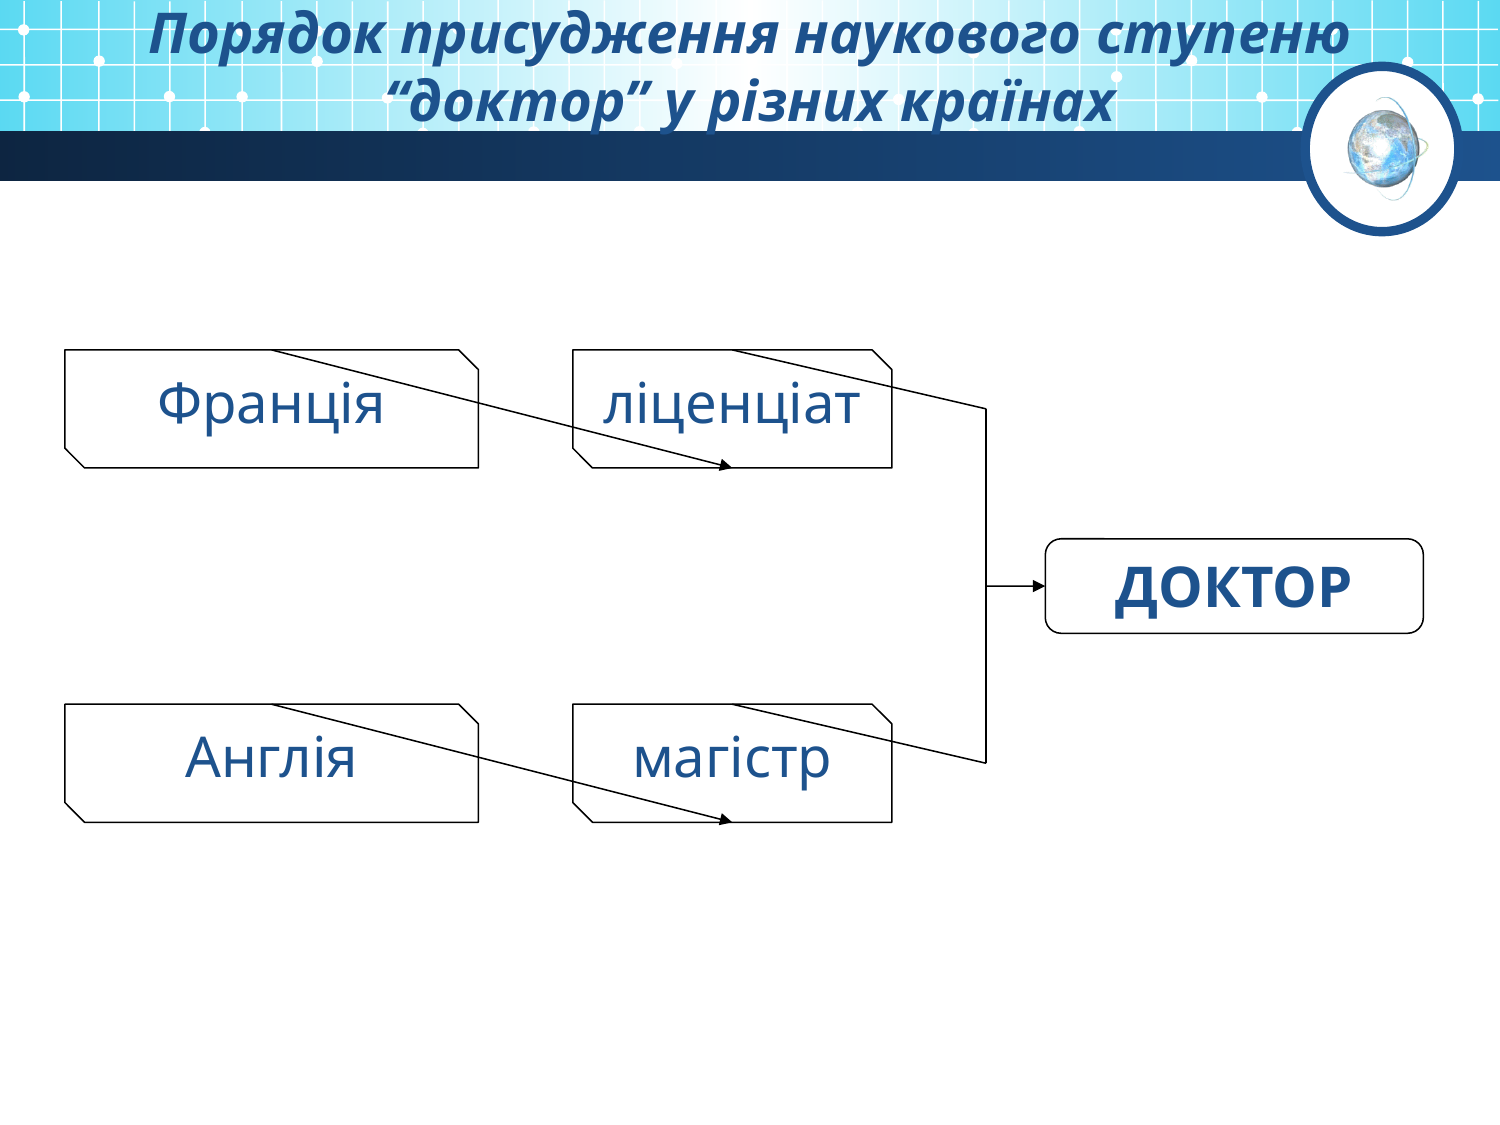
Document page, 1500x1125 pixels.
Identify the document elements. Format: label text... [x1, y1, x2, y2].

title Порядок присудження наукового ступеню “доктор” у різних країнах [0, 0, 1500, 130]
picture [1310, 130, 1454, 226]
text_box Франція [64, 349, 479, 468]
text_box магістр [572, 704, 892, 823]
text_box Англія [64, 704, 479, 823]
text_box ДОКТОР [1045, 538, 1424, 634]
text_box ліценціат [572, 349, 892, 468]
